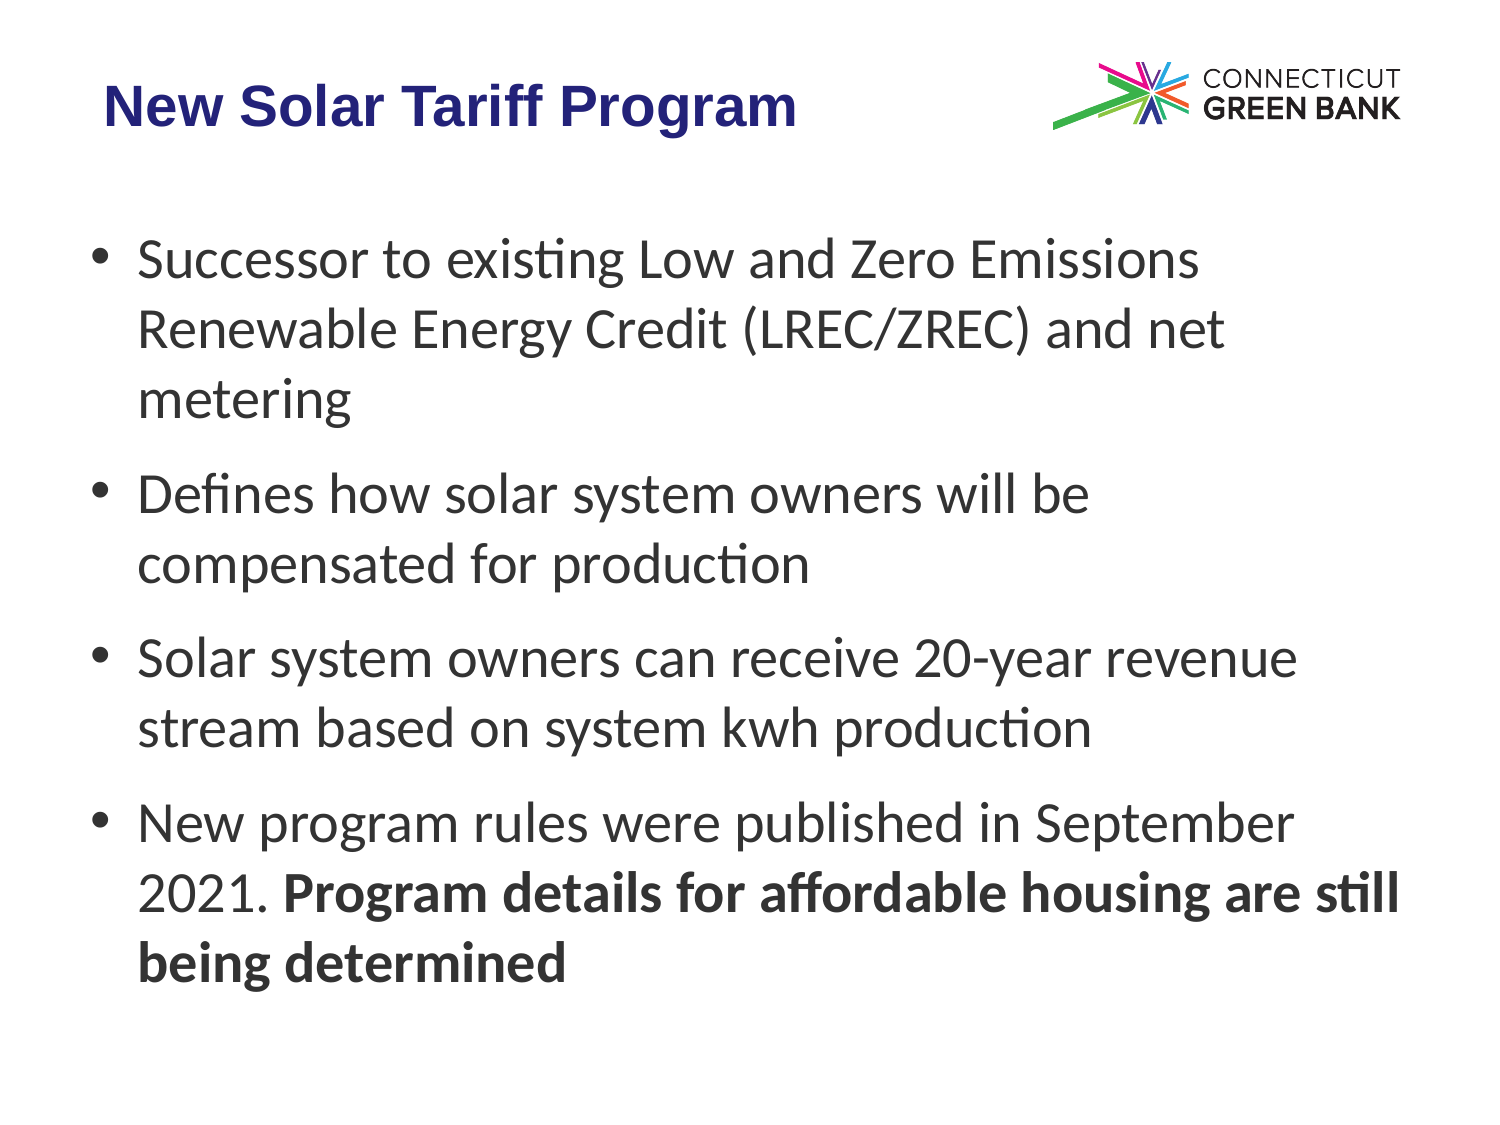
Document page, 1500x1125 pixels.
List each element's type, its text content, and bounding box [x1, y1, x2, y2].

picture [1053, 62, 1401, 130]
text_box New Solar Tariff Program [103, 67, 1084, 139]
text_box Successor to existing Low and Zero Emissions Renewable Energy Credit (LREC/ZREC) and net metering Defines how solar system owners will be compensated for production Solar system owners can receive 20-year revenue stream based on system kwh production New program rules were published in September 2021. Program details for affordable housing are still being determined [76, 212, 1424, 1072]
